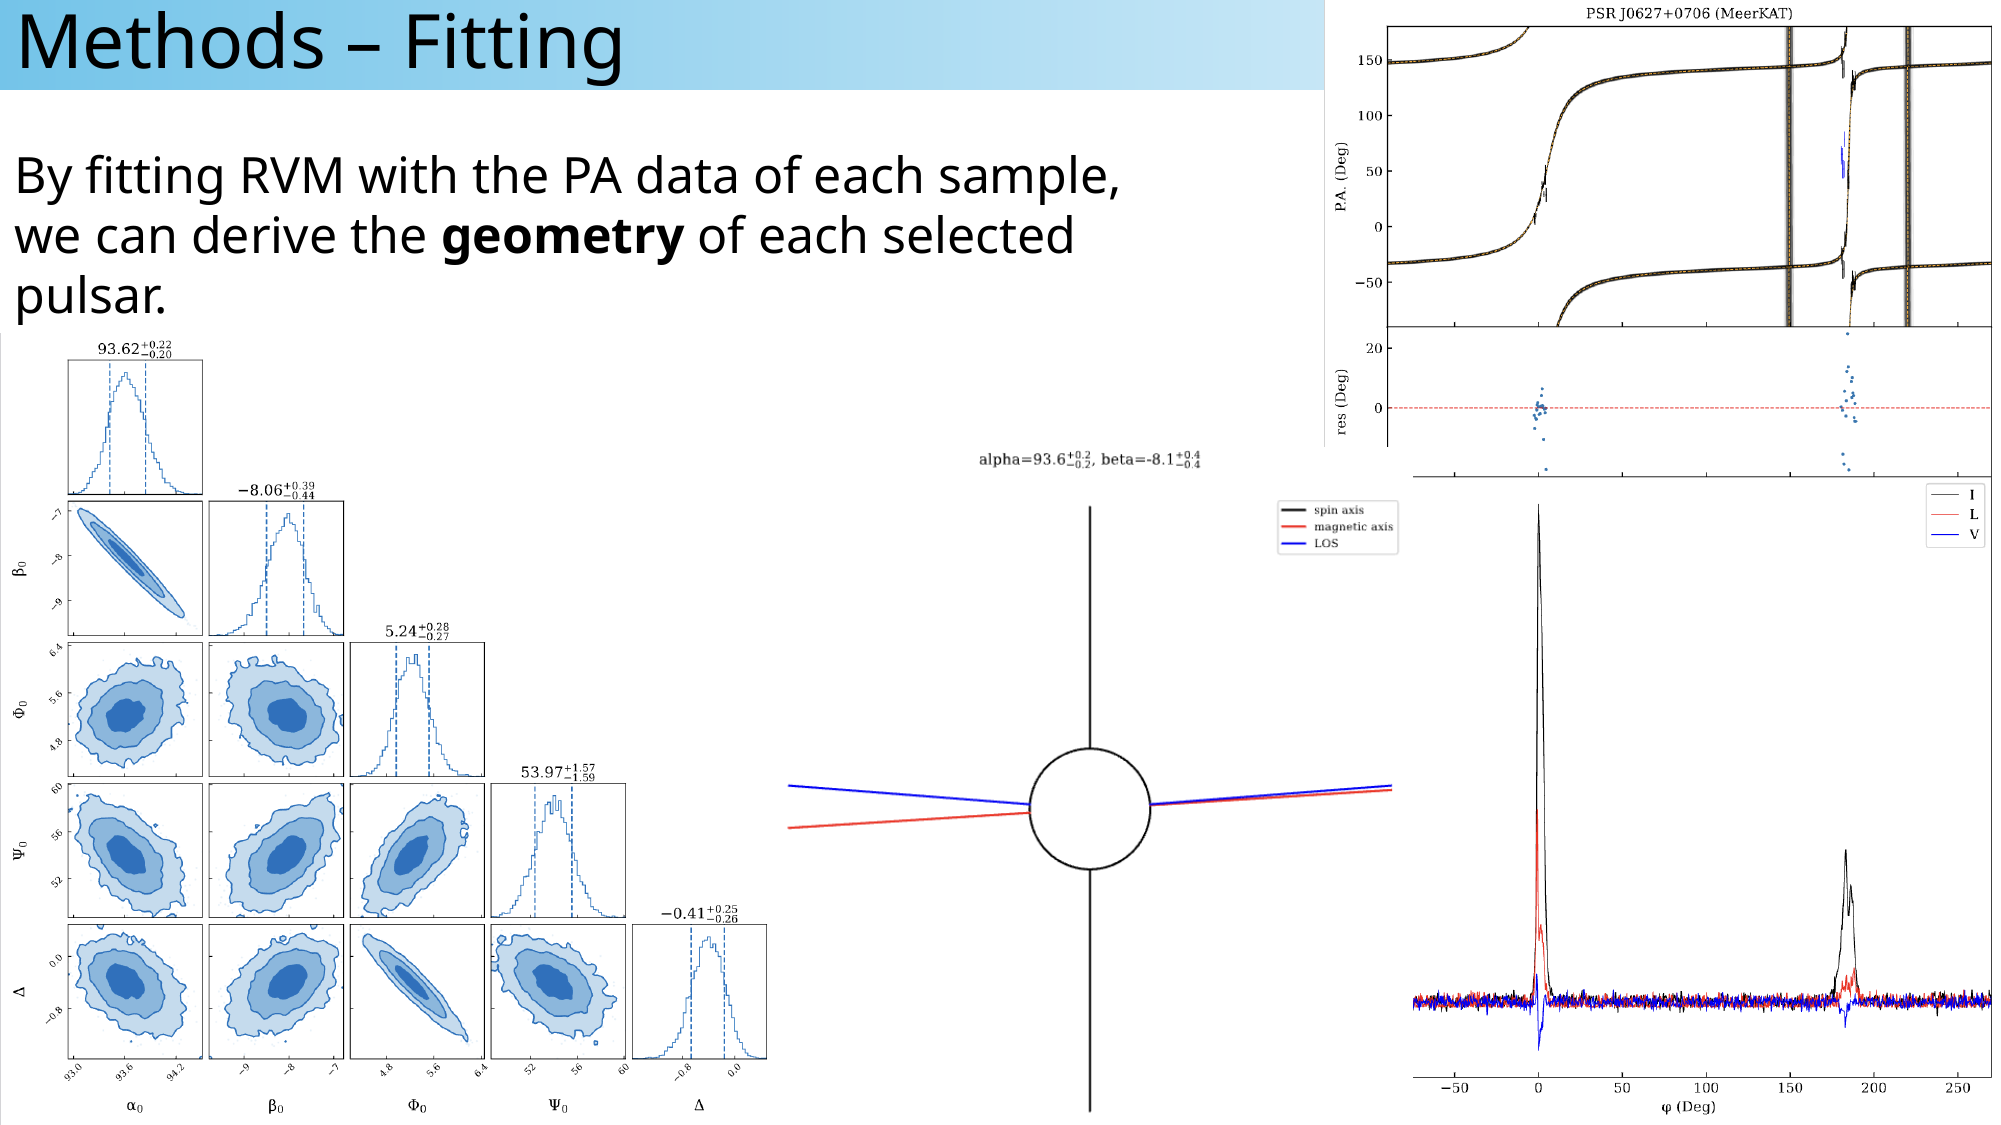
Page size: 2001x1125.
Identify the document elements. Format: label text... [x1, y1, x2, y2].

picture [0, 0, 2000, 1125]
text_box By fitting RVM with the PA data of each sample, we can derive the geometry of each selected pulsar. [0, 135, 1206, 331]
text_box Methods – Fitting [0, 0, 1323, 90]
